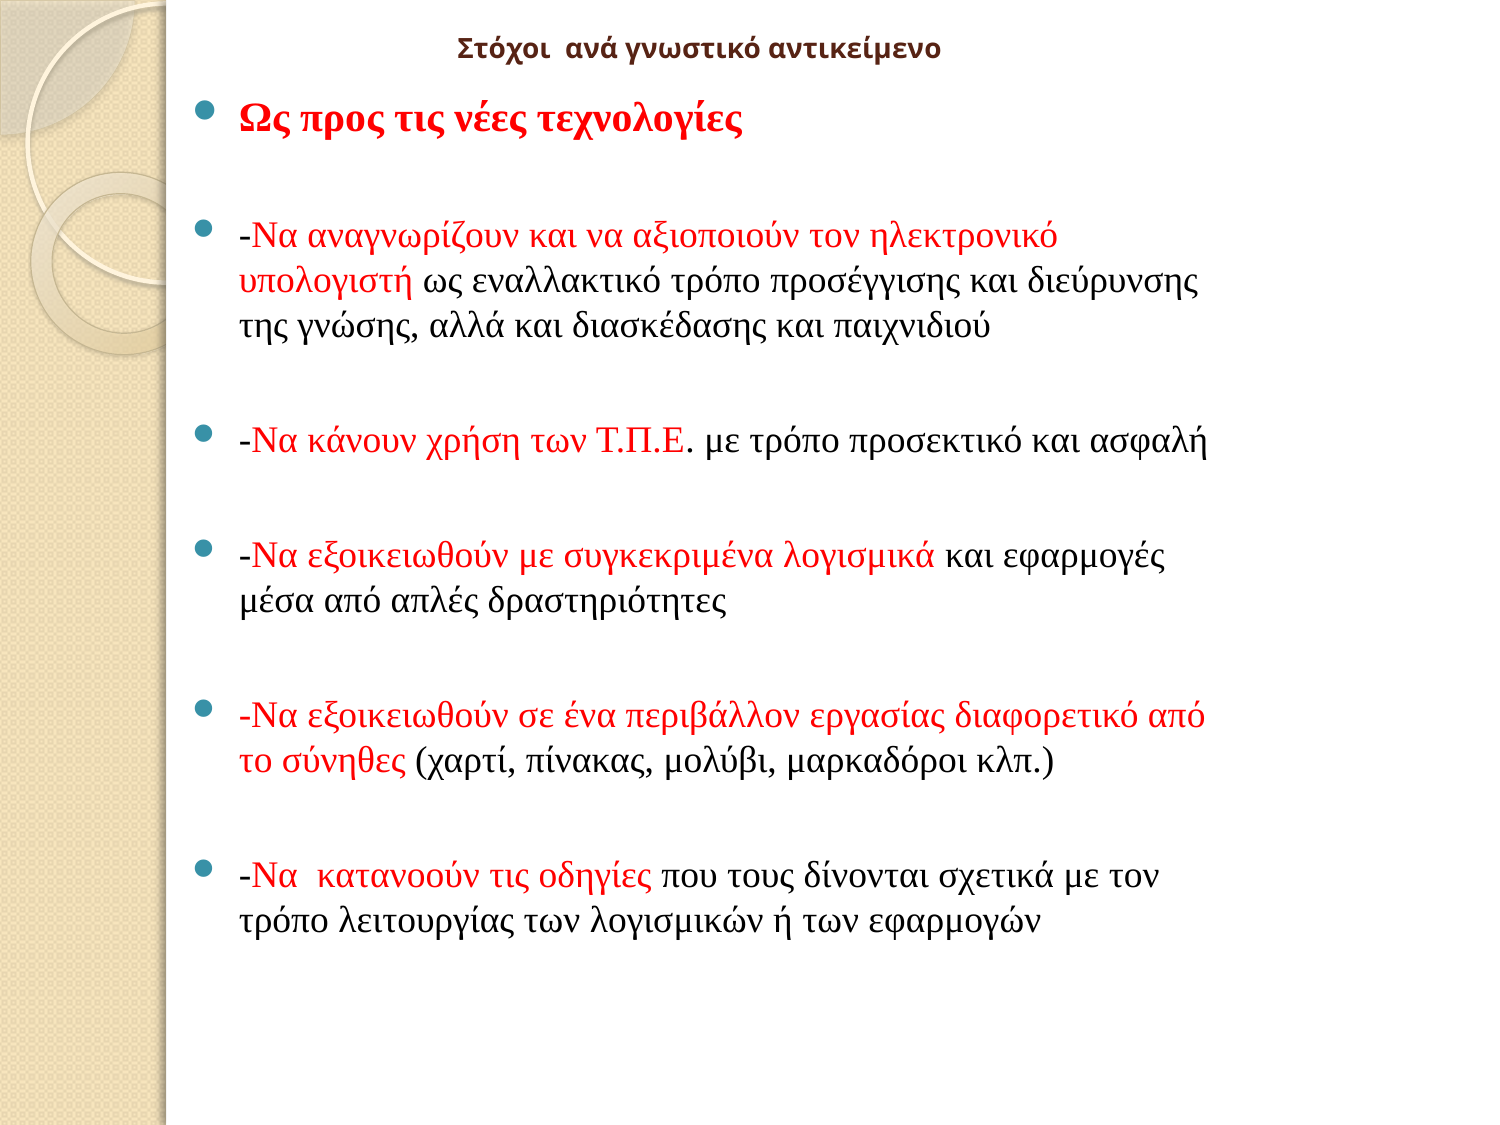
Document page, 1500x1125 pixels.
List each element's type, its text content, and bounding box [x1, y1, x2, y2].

title Στόχοι ανά γνωστικό αντικείμενο [140, 23, 1266, 106]
list Ως προς τις νέες τεχνολογίες -Να αναγνωρίζουν και να αξιοποιούν τον ηλεκτρονικό υπολογιστή ως εναλλακτικό τρόπο προσέγγισης και διεύρυνσης της γνώσης, αλλά και διασκέδασης και παιχνιδιού -Να κάνουν χρήση των Τ.Π.Ε. με τρόπο προσεκτικό και ασφαλή -Να εξοικειωθούν με συγκεκριμένα λογισμικά και εφαρμογές μέσα από απλές δραστηριότητες -Να εξοικειωθούν σε ένα περιβάλλον εργασίας διαφορετικό από το σύνηθες (χαρτί, πίνακας, μολύβι, μαρκαδόροι κλπ.) -Να κατανοούν τις οδηγίες που τους δίνονται σχετικά με τον τρόπο λειτουργίας των λογισμικών ή των εφαρμογών [164, 82, 1254, 1102]
